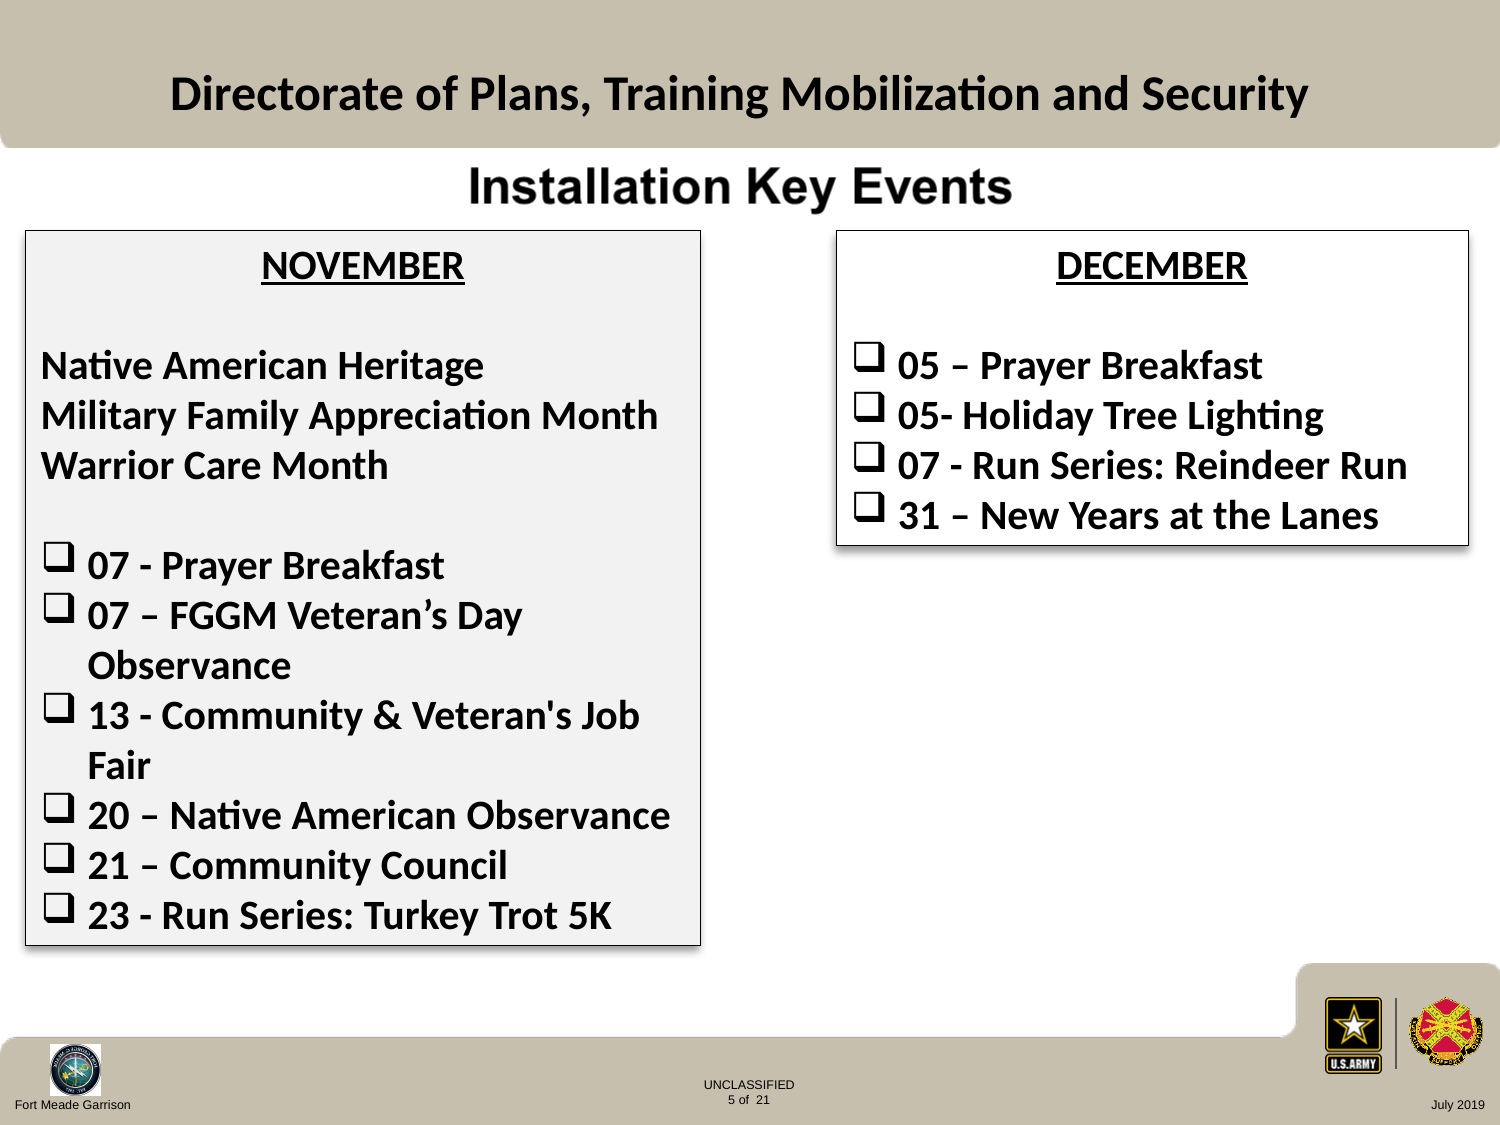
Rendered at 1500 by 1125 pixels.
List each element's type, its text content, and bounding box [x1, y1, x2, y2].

text_box NOVEMBER Native American Heritage Military Family Appreciation Month Warrior Care Month 07 - Prayer Breakfast 07 – FGGM Veteran’s Day Observance 13 - Community & Veteran's Job Fair 20 – Native American Observance 21 – Community Council 23 - Run Series: Turkey Trot 5K [25, 246, 701, 946]
text_box Directorate of Plans, Training Mobilization and Security [123, 52, 1357, 128]
picture [0, 139, 1491, 246]
picture [50, 1044, 101, 1096]
picture [1409, 997, 1483, 1066]
text_box DECEMBER 05 – Prayer Breakfast 05- Holiday Tree Lighting 07 - Run Series: Reindeer Run 31 – New Years at the Lanes [836, 246, 1469, 546]
picture [1325, 997, 1382, 1074]
